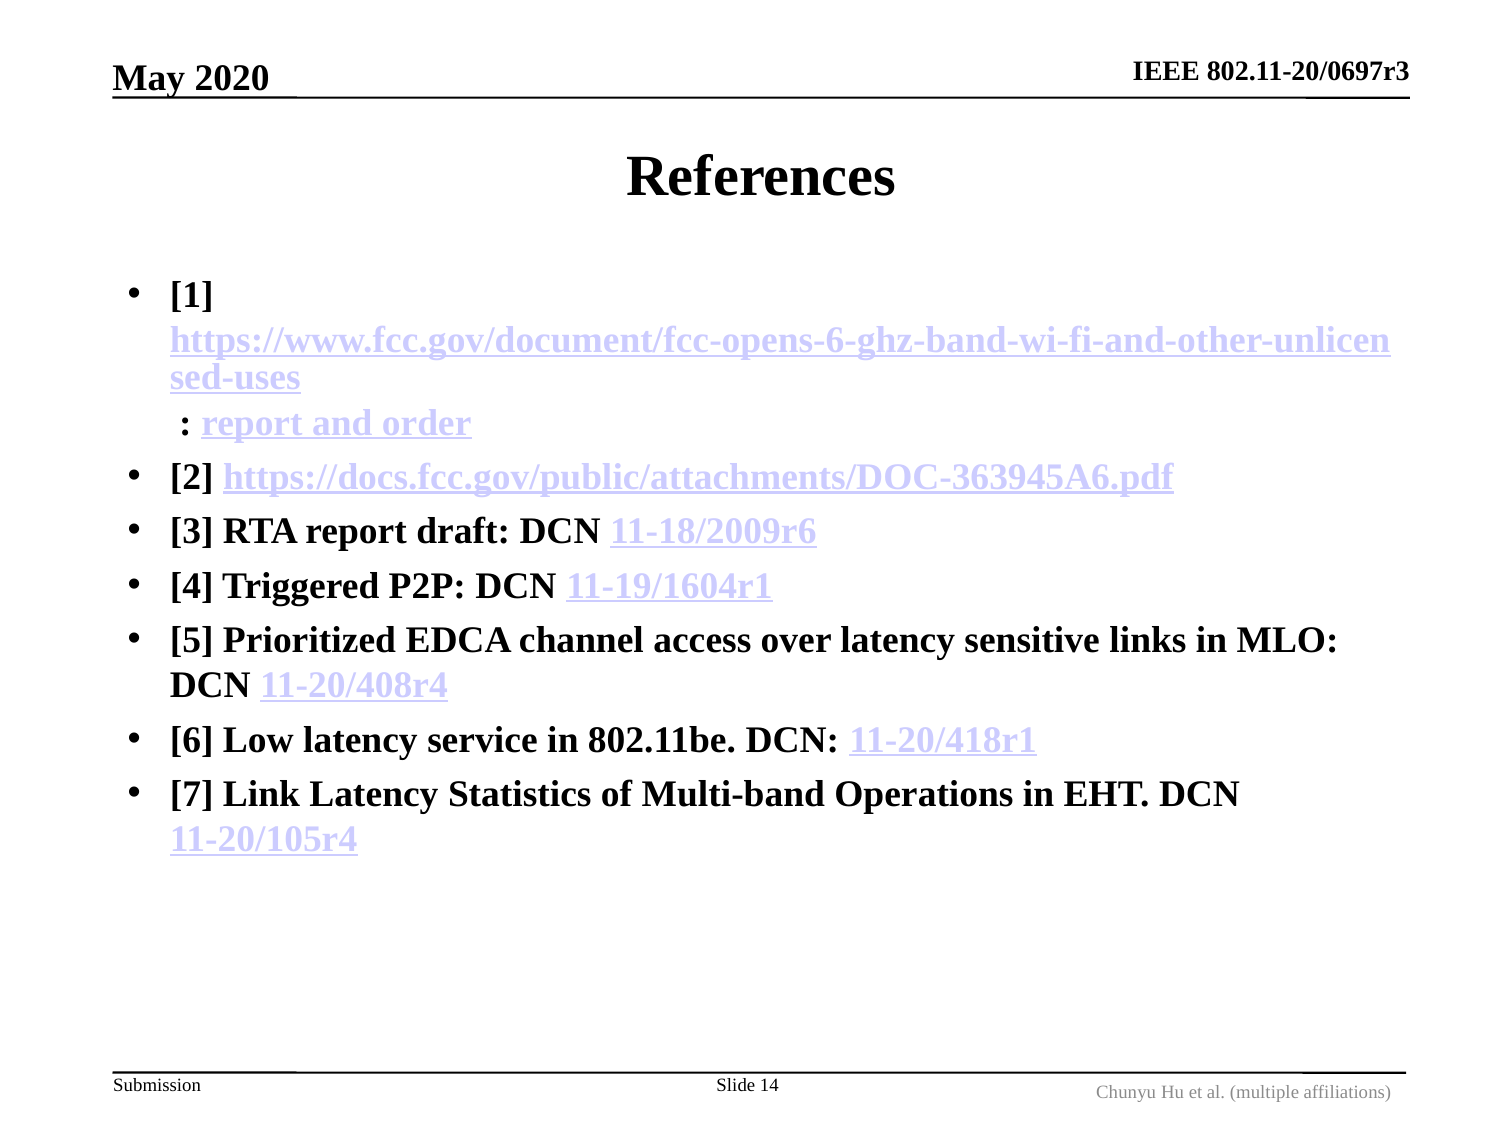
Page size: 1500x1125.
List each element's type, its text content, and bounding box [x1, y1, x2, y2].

list [1] https://www.fcc.gov/document/fcc-opens-6-ghz-band-wi-fi-and-other-unlicensed-uses : report and order [2] https://docs.fcc.gov/public/attachments/DOC-363945A6.pdf [3] RTA report draft: DCN 11-18/2009r6 [4] Triggered P2P: DCN 11-19/1604r1 [5] Prioritized EDCA channel access over latency sensitive links in MLO: DCN 11-20/408r4 [6] Low latency service in 802.11be. DCN: 11-20/418r1 [7] Link Latency Statistics of Multi-band Operations in EHT. DCN 11-20/105r4 [112, 262, 1411, 1073]
title References [112, 97, 1411, 248]
slide_number Slide 14 [702, 1072, 793, 1111]
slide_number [112, 52, 563, 90]
footer Chunyu Hu et al. (multiple affiliations) [877, 1072, 1407, 1110]
